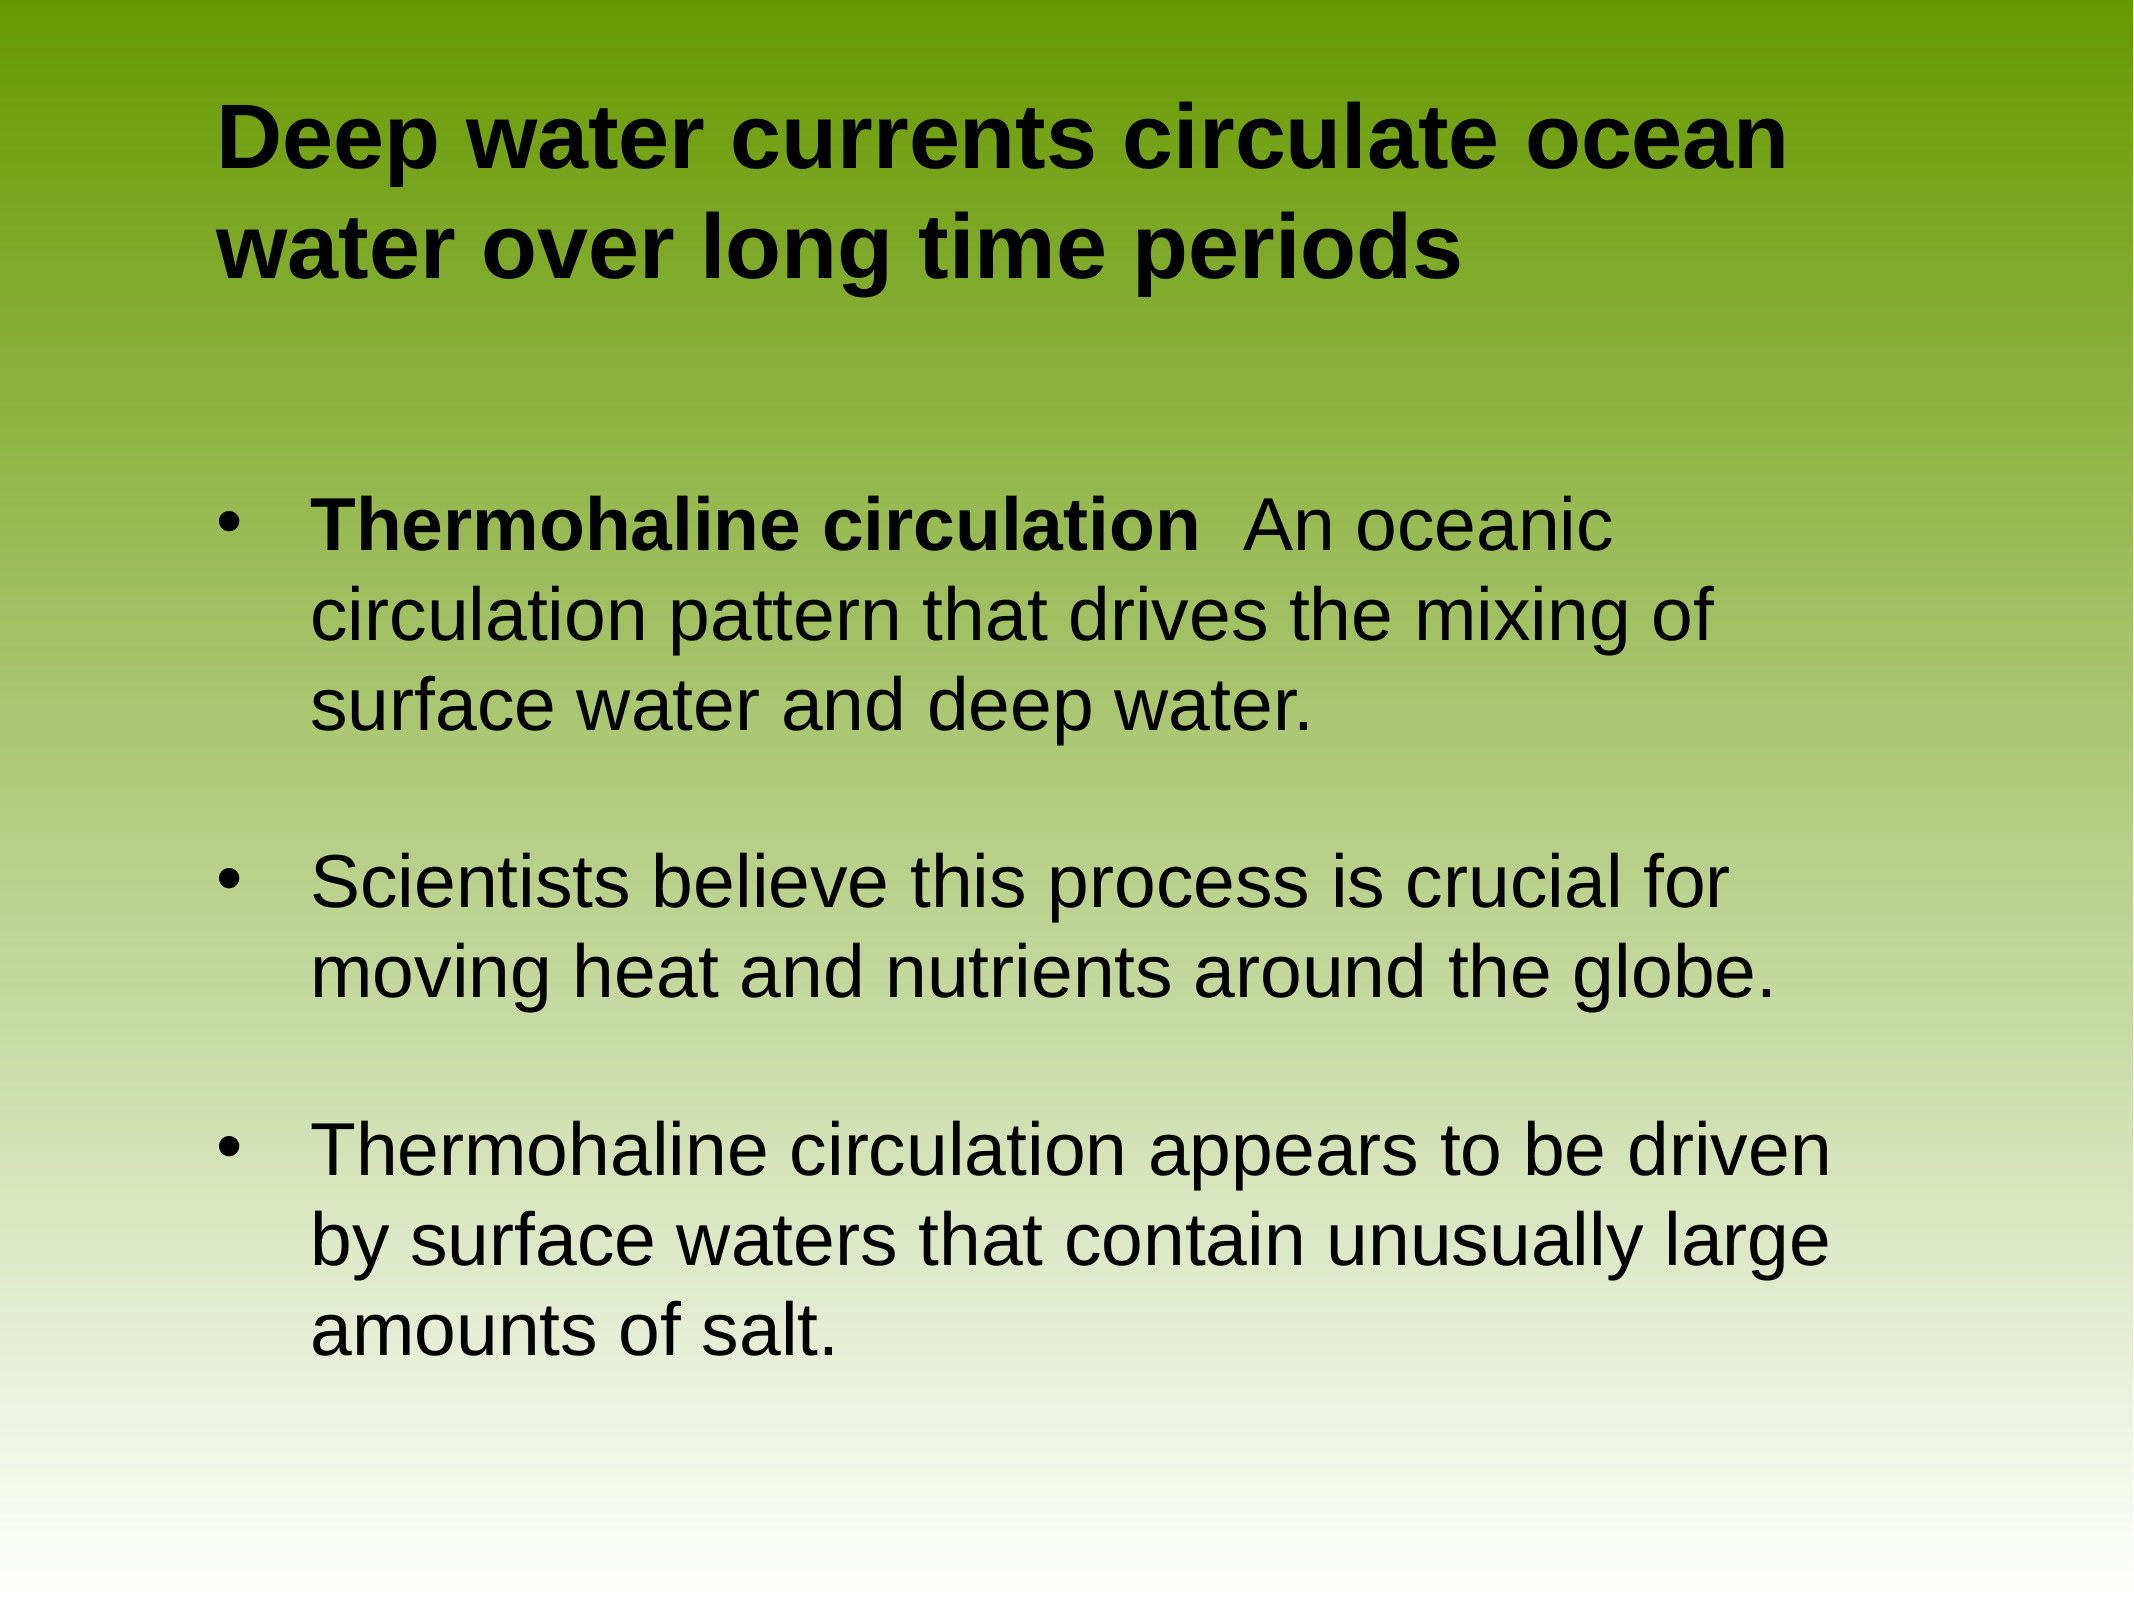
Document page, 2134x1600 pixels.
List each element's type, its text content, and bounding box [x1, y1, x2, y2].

list Thermohaline circulation An oceanic circulation pattern that drives the mixing of surface water and deep water. Scientists believe this process is crucial for moving heat and nutrients around the globe. Thermohaline circulation appears to be driven by surface waters that contain unusually large amounts of salt. [208, 443, 1925, 1402]
title Deep water currents circulate ocean water over long time periods [208, 39, 1925, 443]
